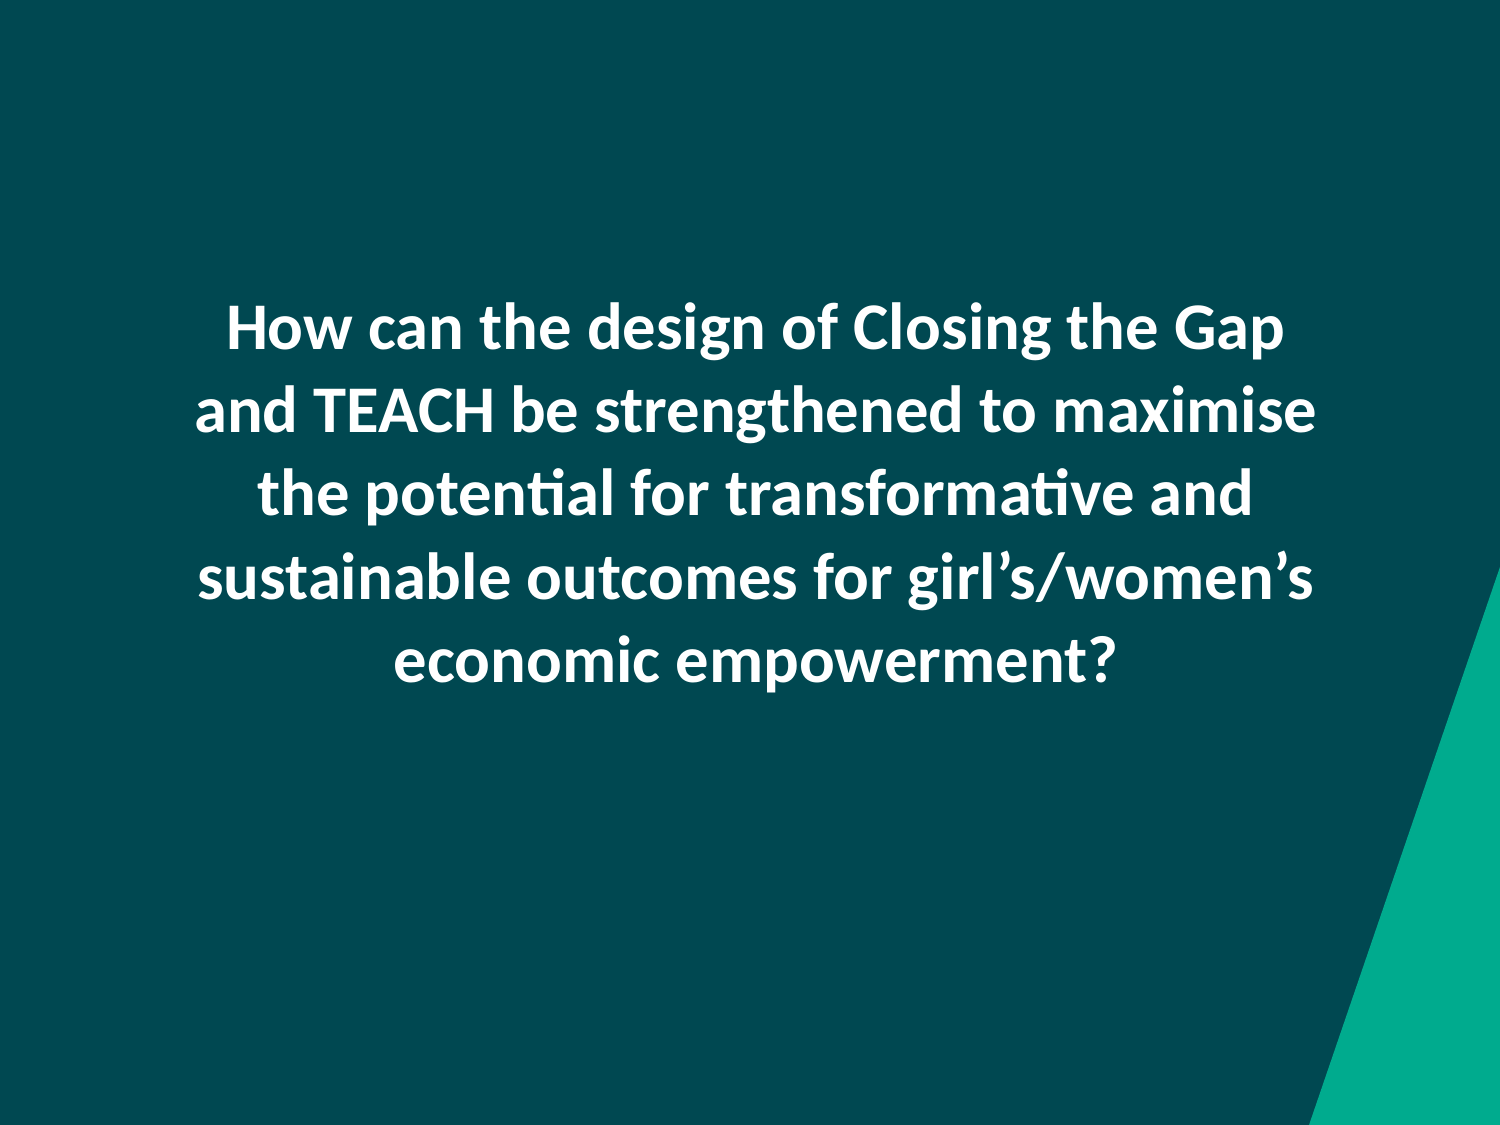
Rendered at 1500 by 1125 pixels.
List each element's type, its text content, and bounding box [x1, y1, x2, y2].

title How can the design of Closing the Gap and TEACH be strengthened to maximise the potential for transformative and sustainable outcomes for girl’s/women’s economic empowerment? [191, 426, 1321, 549]
